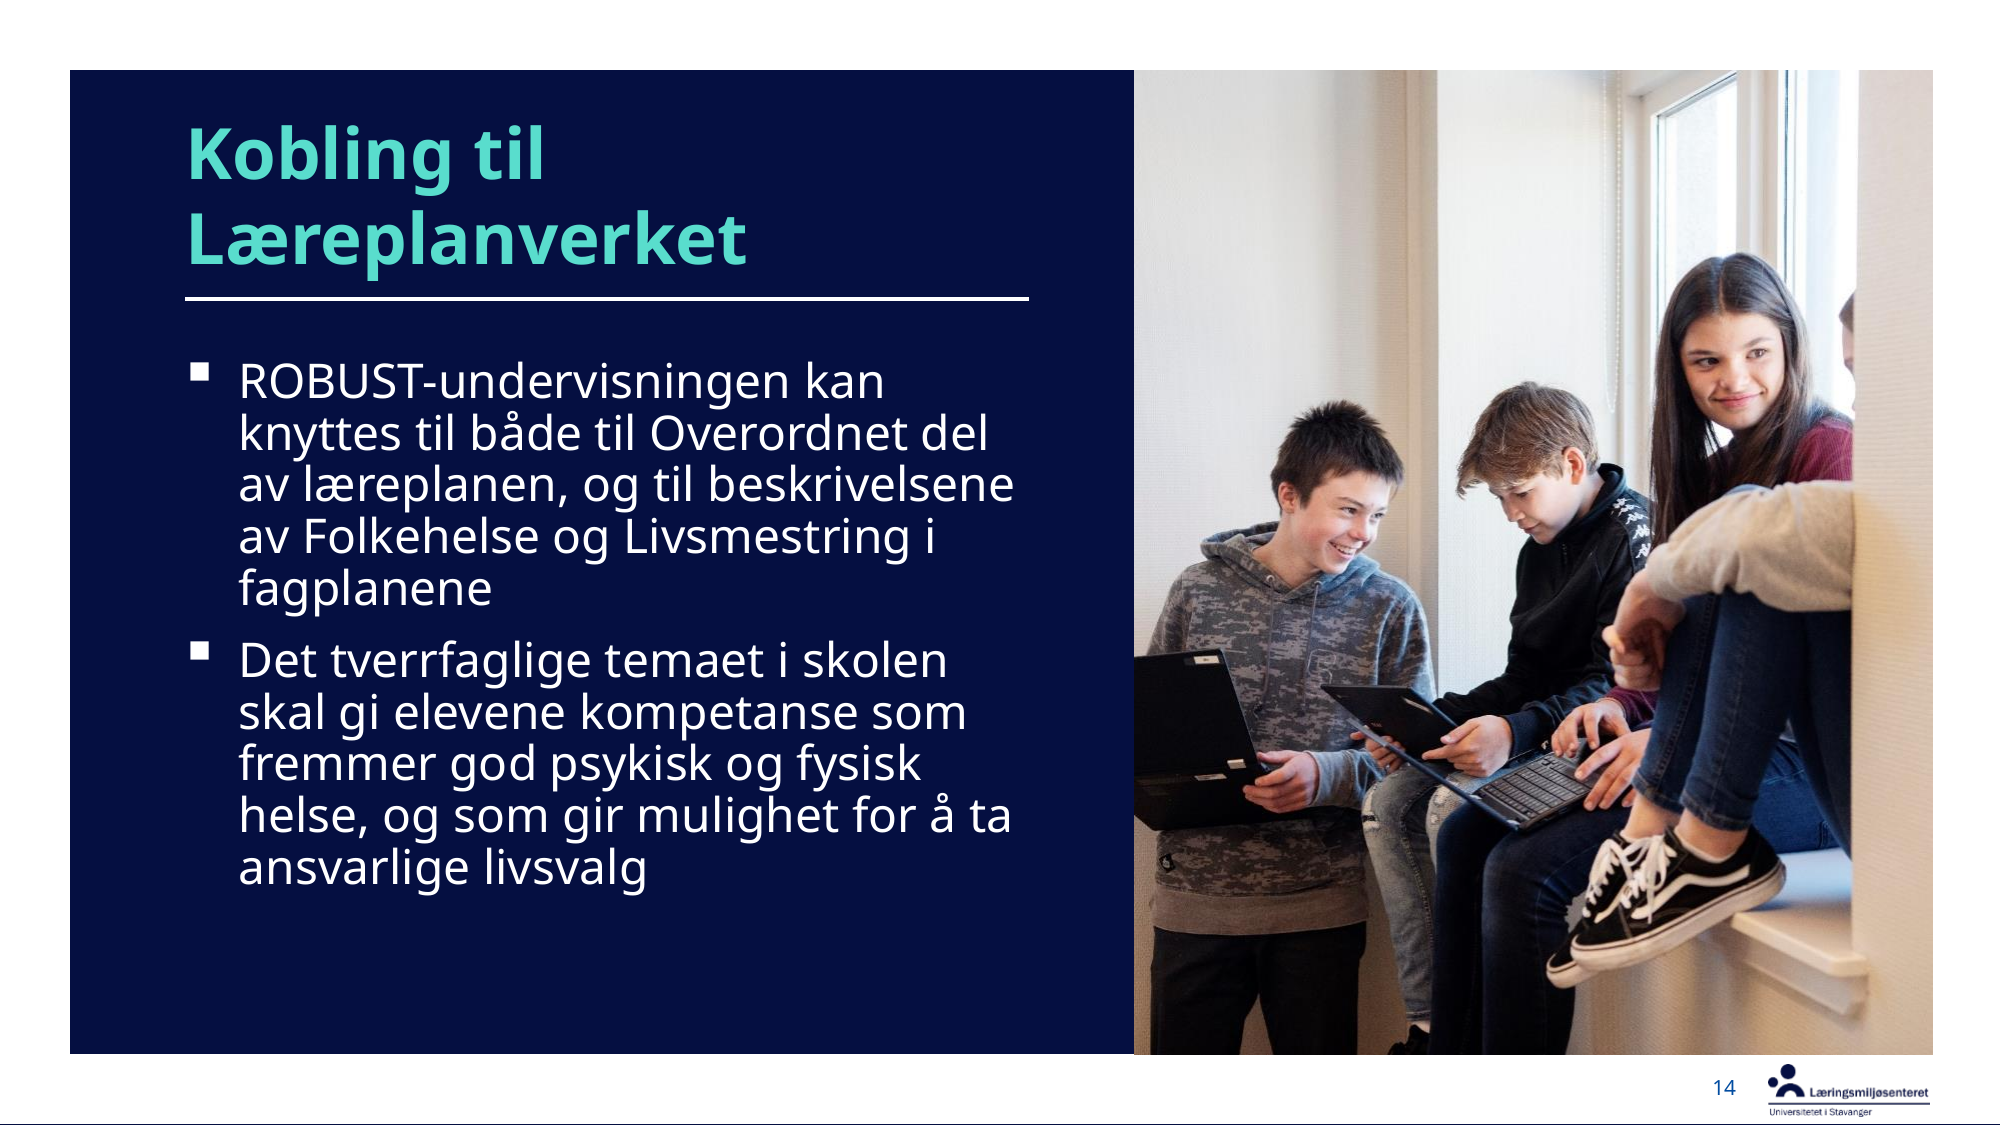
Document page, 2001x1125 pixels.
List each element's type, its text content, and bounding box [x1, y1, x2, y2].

picture [1768, 1064, 1930, 1117]
slide_number 14 [1482, 1074, 1736, 1125]
picture [1134, 70, 1933, 1055]
title Kobling til Læreplanverket [185, 108, 1028, 223]
list ROBUST-undervisningen kan knyttes til både til Overordnet del av læreplanen, og til beskrivelsene av Folkehelse og Livsmestring i fagplanene Det tverrfaglige temaet i skolen skal gi elevene kompetanse som fremmer god psykisk og fysisk helse, og som gir mulighet for å ta ansvarlige livsvalg [185, 356, 1028, 1006]
